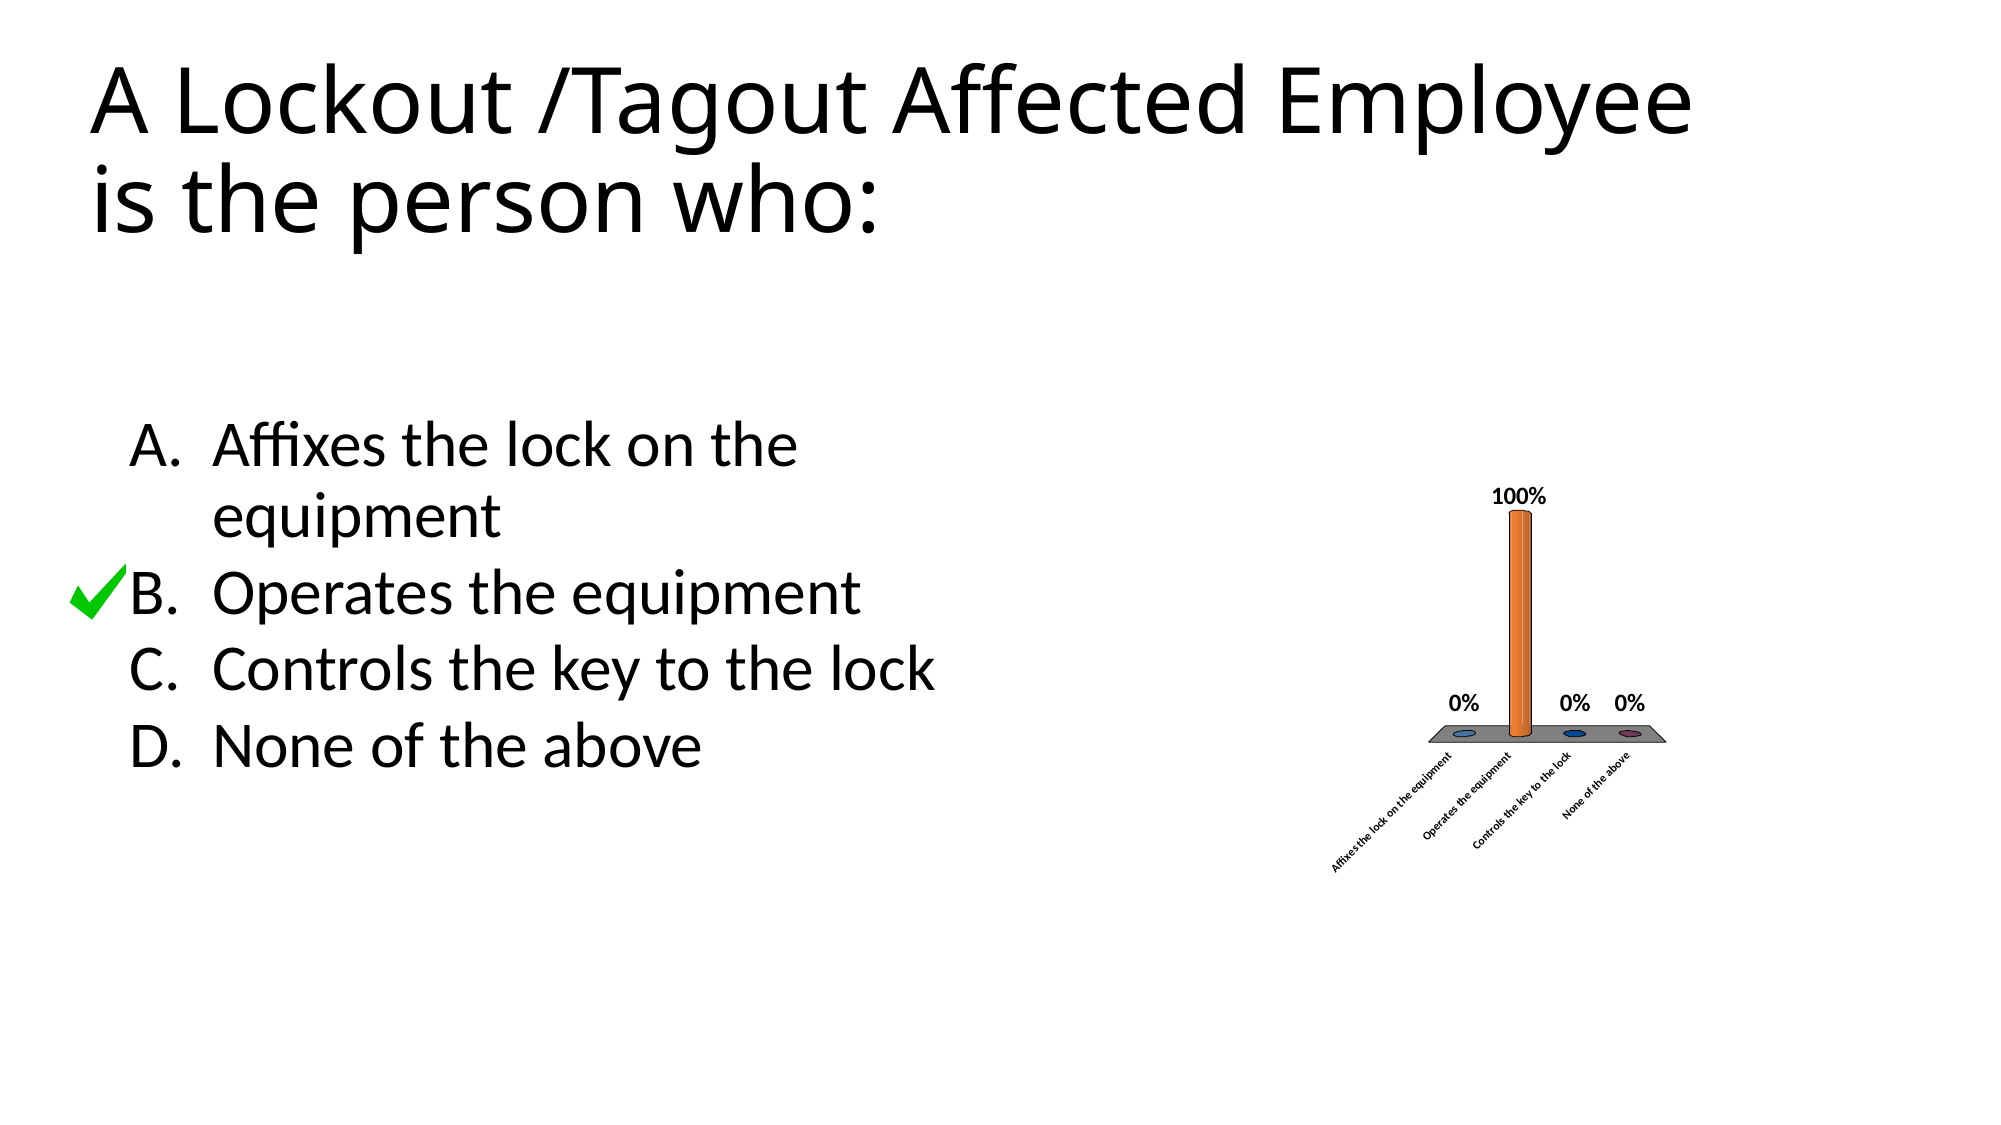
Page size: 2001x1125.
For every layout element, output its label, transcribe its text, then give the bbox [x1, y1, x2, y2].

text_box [1239, 473, 1740, 896]
text_box [68, 560, 127, 622]
title A Lockout /Tagout Affected Employee is the person who: [75, 45, 1800, 263]
list Affixes the lock on the equipment Operates the equipment Controls the key to the lock None of the above [114, 402, 990, 790]
